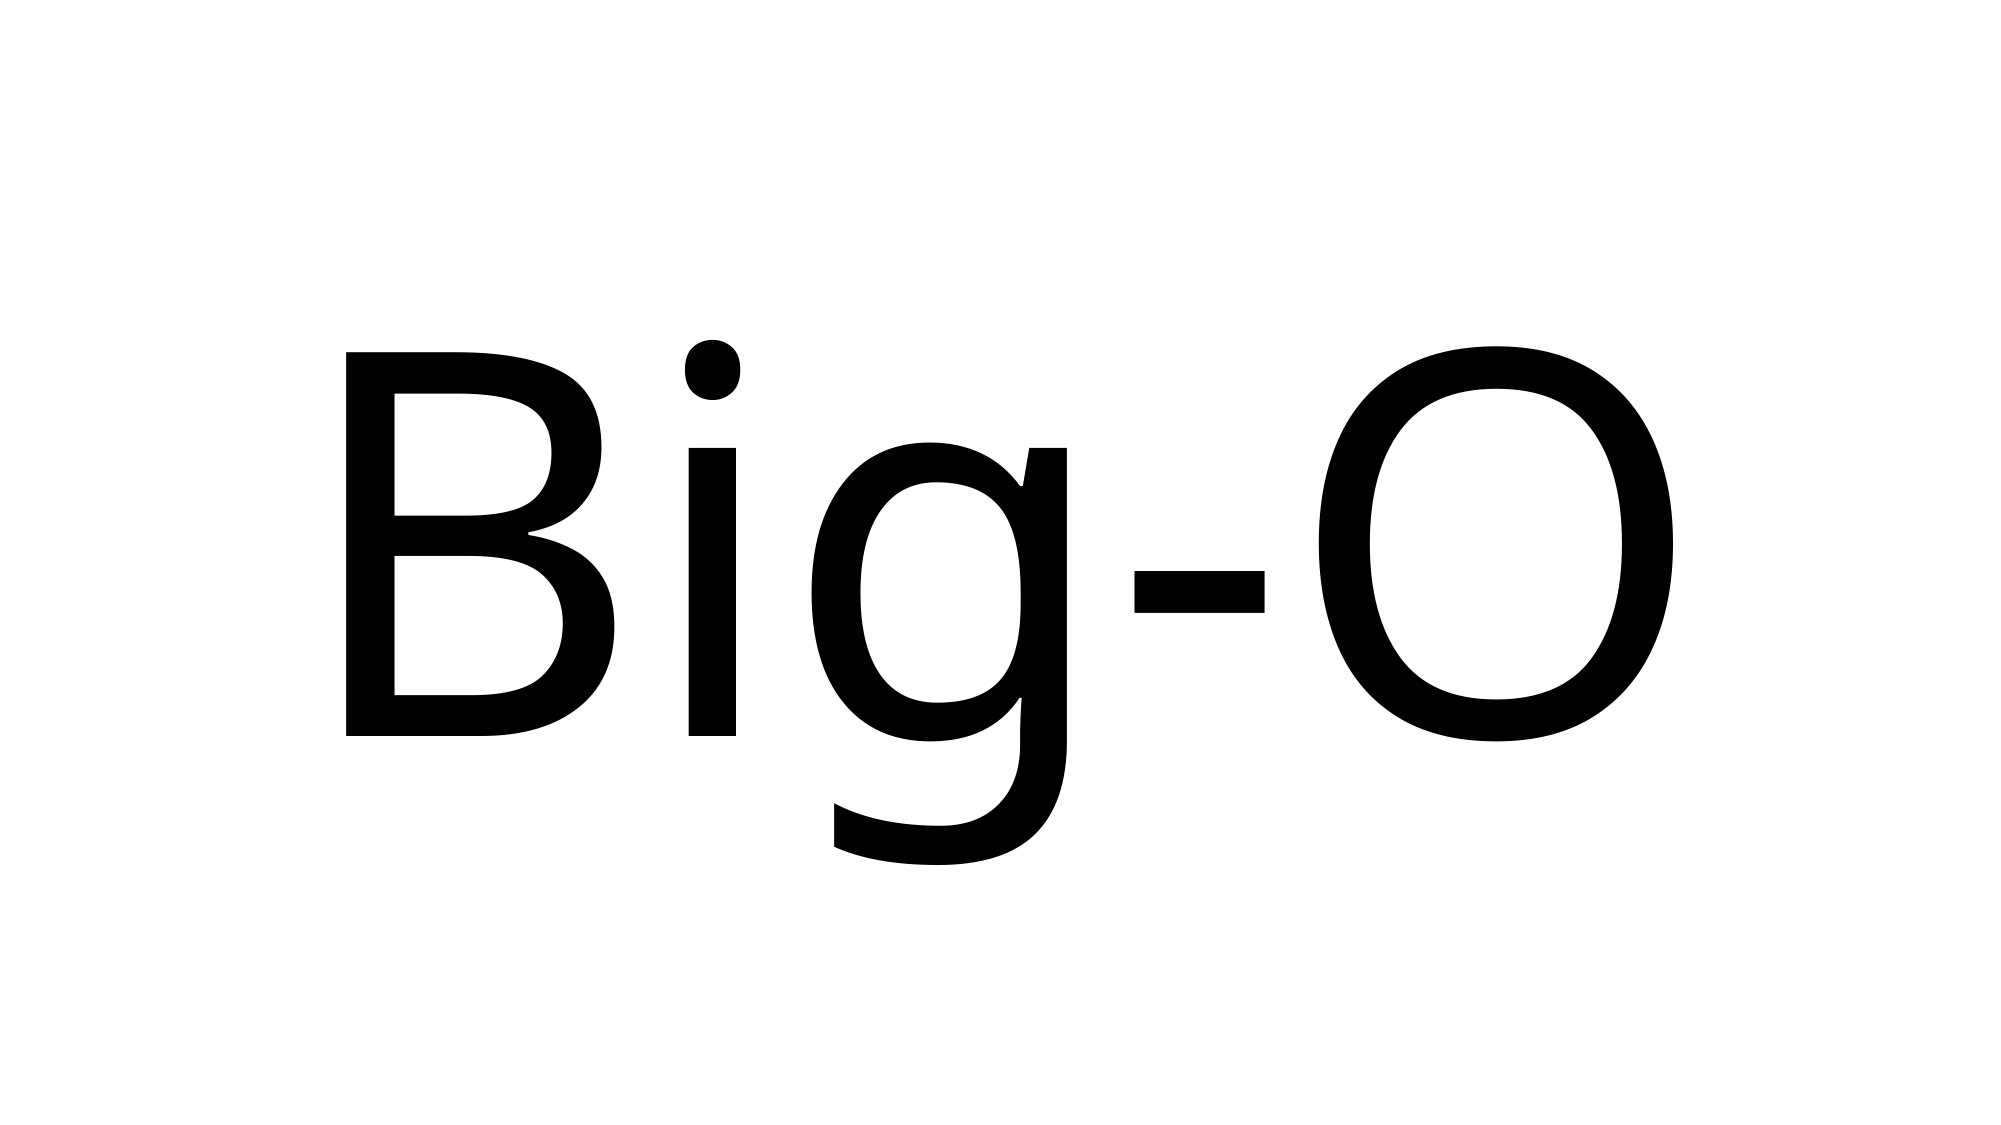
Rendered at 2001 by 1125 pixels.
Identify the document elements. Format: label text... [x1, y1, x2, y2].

list Big-O [0, 0, 2000, 1125]
